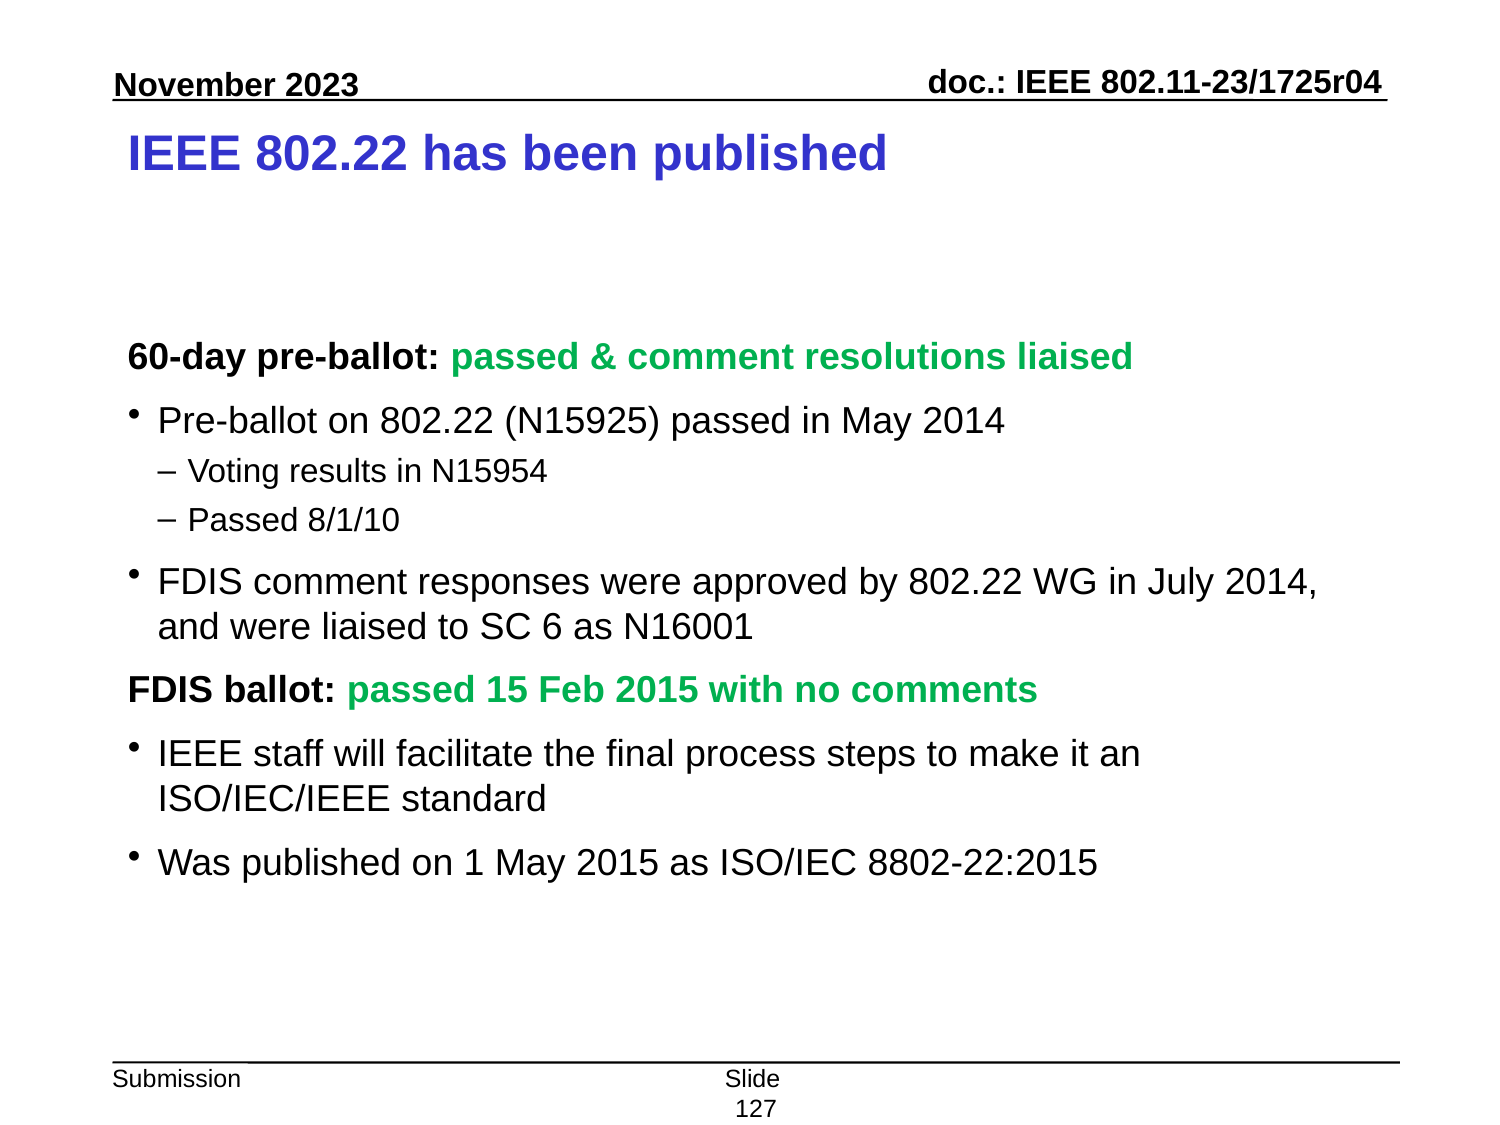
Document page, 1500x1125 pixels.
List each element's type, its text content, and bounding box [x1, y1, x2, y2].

list 60-day pre-ballot: passed & comment resolutions liaised Pre-ballot on 802.22 (N15925) passed in May 2014 Voting results in N15954 Passed 8/1/10 FDIS comment responses were approved by 802.22 WG in July 2014, and were liaised to SC 6 as N16001 FDIS ballot: passed 15 Feb 2015 with no comments IEEE staff will facilitate the final process steps to make it an ISO/IEC/IEEE standard Was published on 1 May 2015 as ISO/IEC 8802-22:2015 [112, 324, 1388, 1000]
title IEEE 802.22 has been published [112, 112, 1388, 288]
slide_number Slide 127 [709, 1061, 803, 1093]
